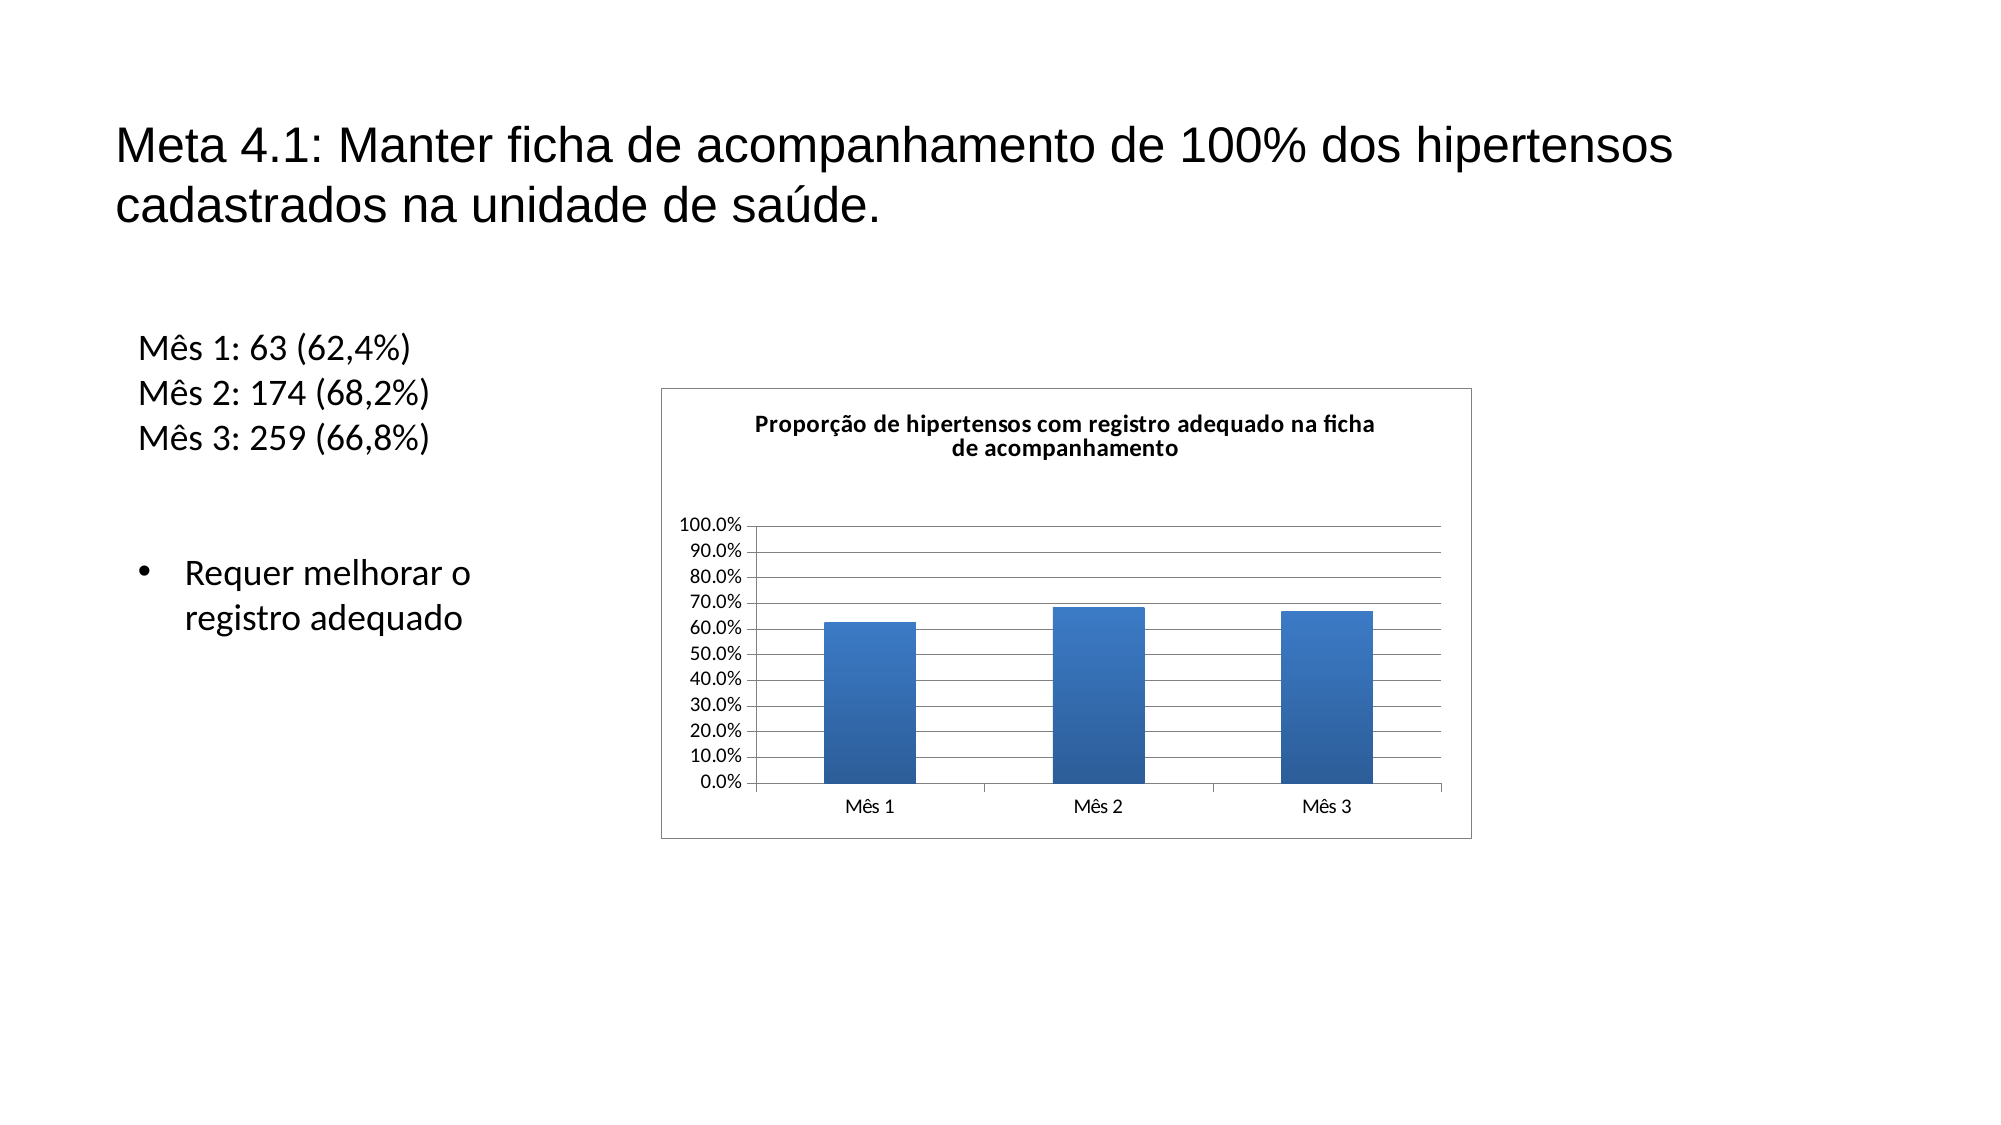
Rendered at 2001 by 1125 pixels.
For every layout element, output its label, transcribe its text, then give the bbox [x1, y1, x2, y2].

text_box Mês 1: 63 (62,4%) Mês 2: 174 (68,2%) Mês 3: 259 (66,8%) Requer melhorar o registro adequado [123, 315, 504, 646]
chart [660, 388, 1472, 839]
text_box Meta 4.1: Manter ficha de acompanhamento de 100% dos hipertensos cadastrados na unidade de saúde. [100, 105, 1883, 240]
